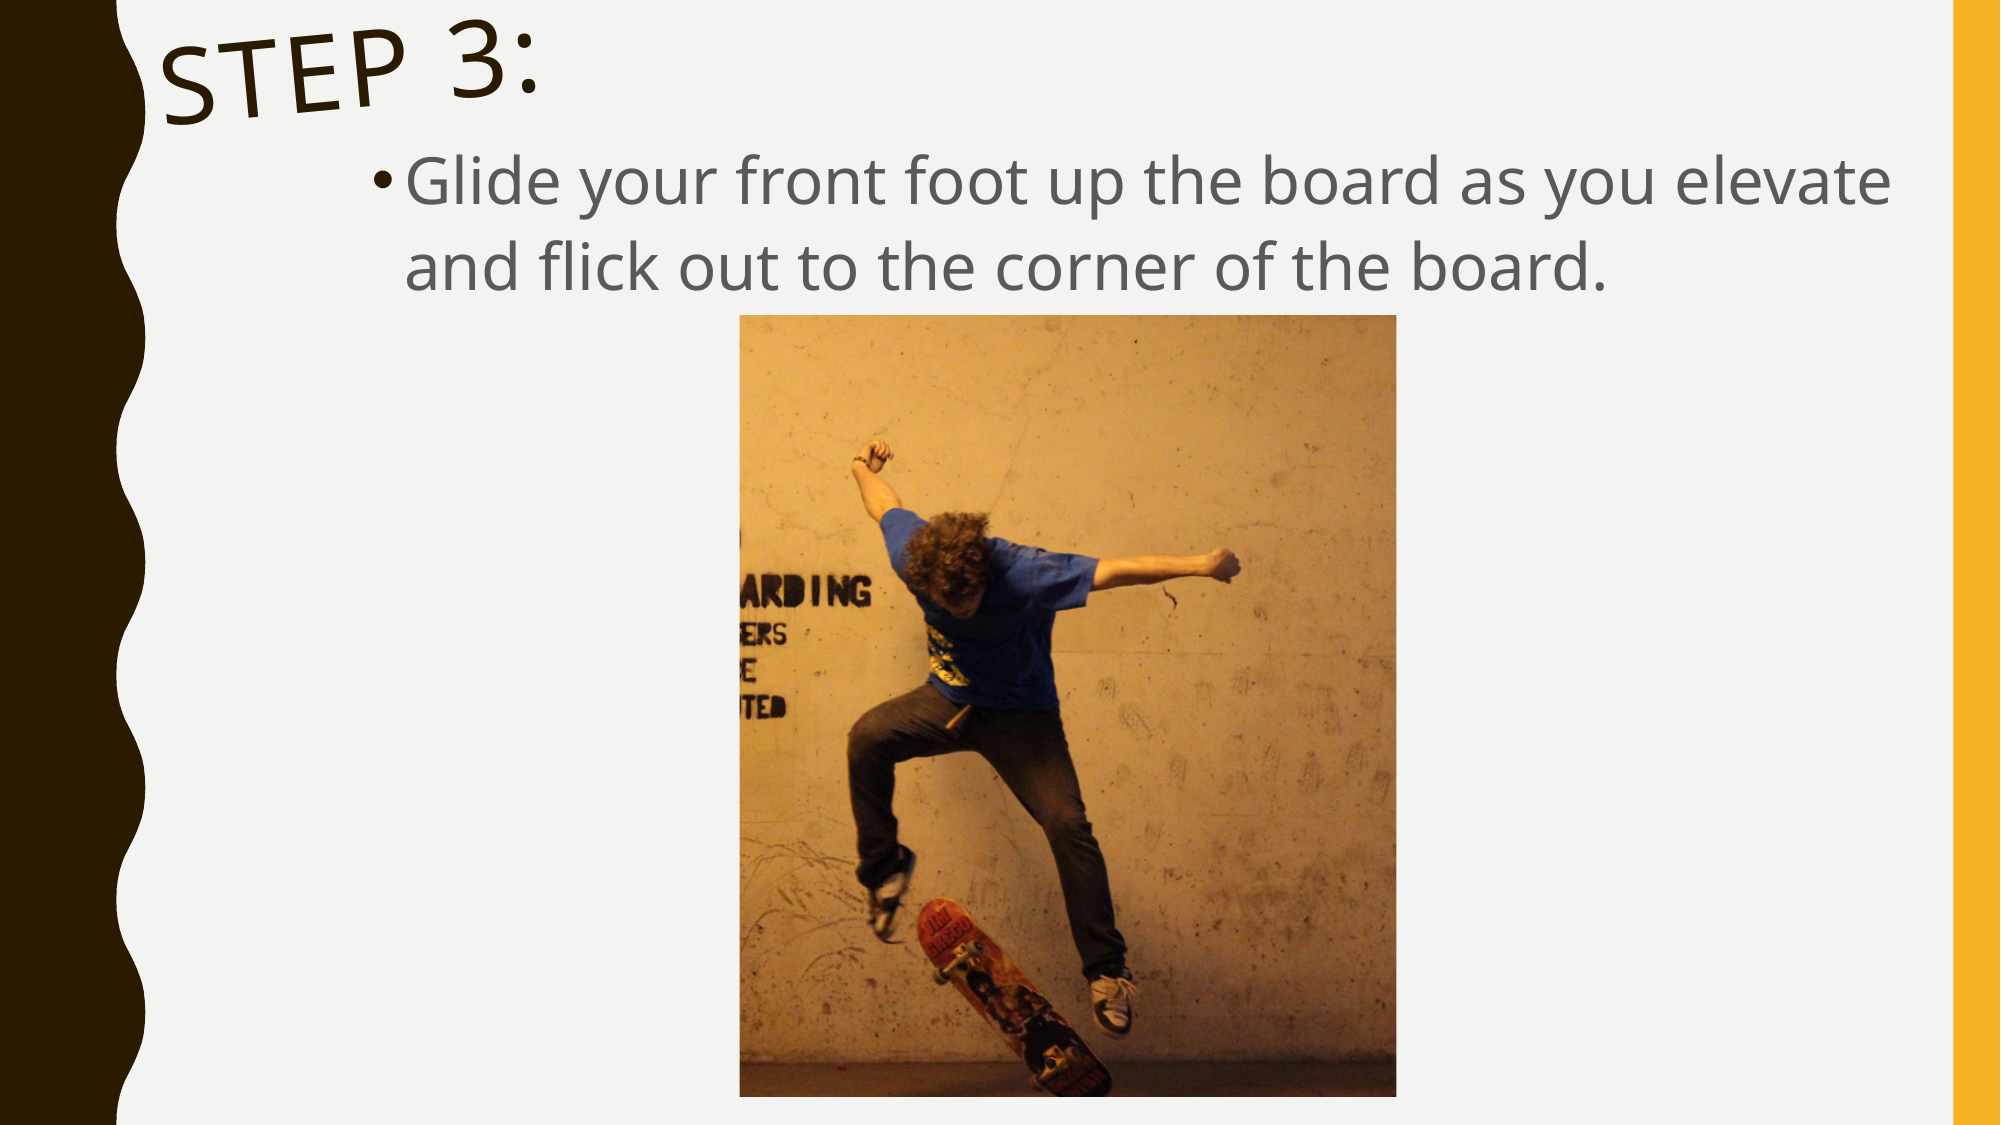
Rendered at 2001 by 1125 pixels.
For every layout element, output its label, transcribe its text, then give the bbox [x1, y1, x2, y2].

picture [739, 315, 1397, 1097]
title Step 3: [138, 0, 1824, 273]
list Glide your front foot up the board as you elevate and flick out to the corner of the board. [356, 124, 2000, 368]
